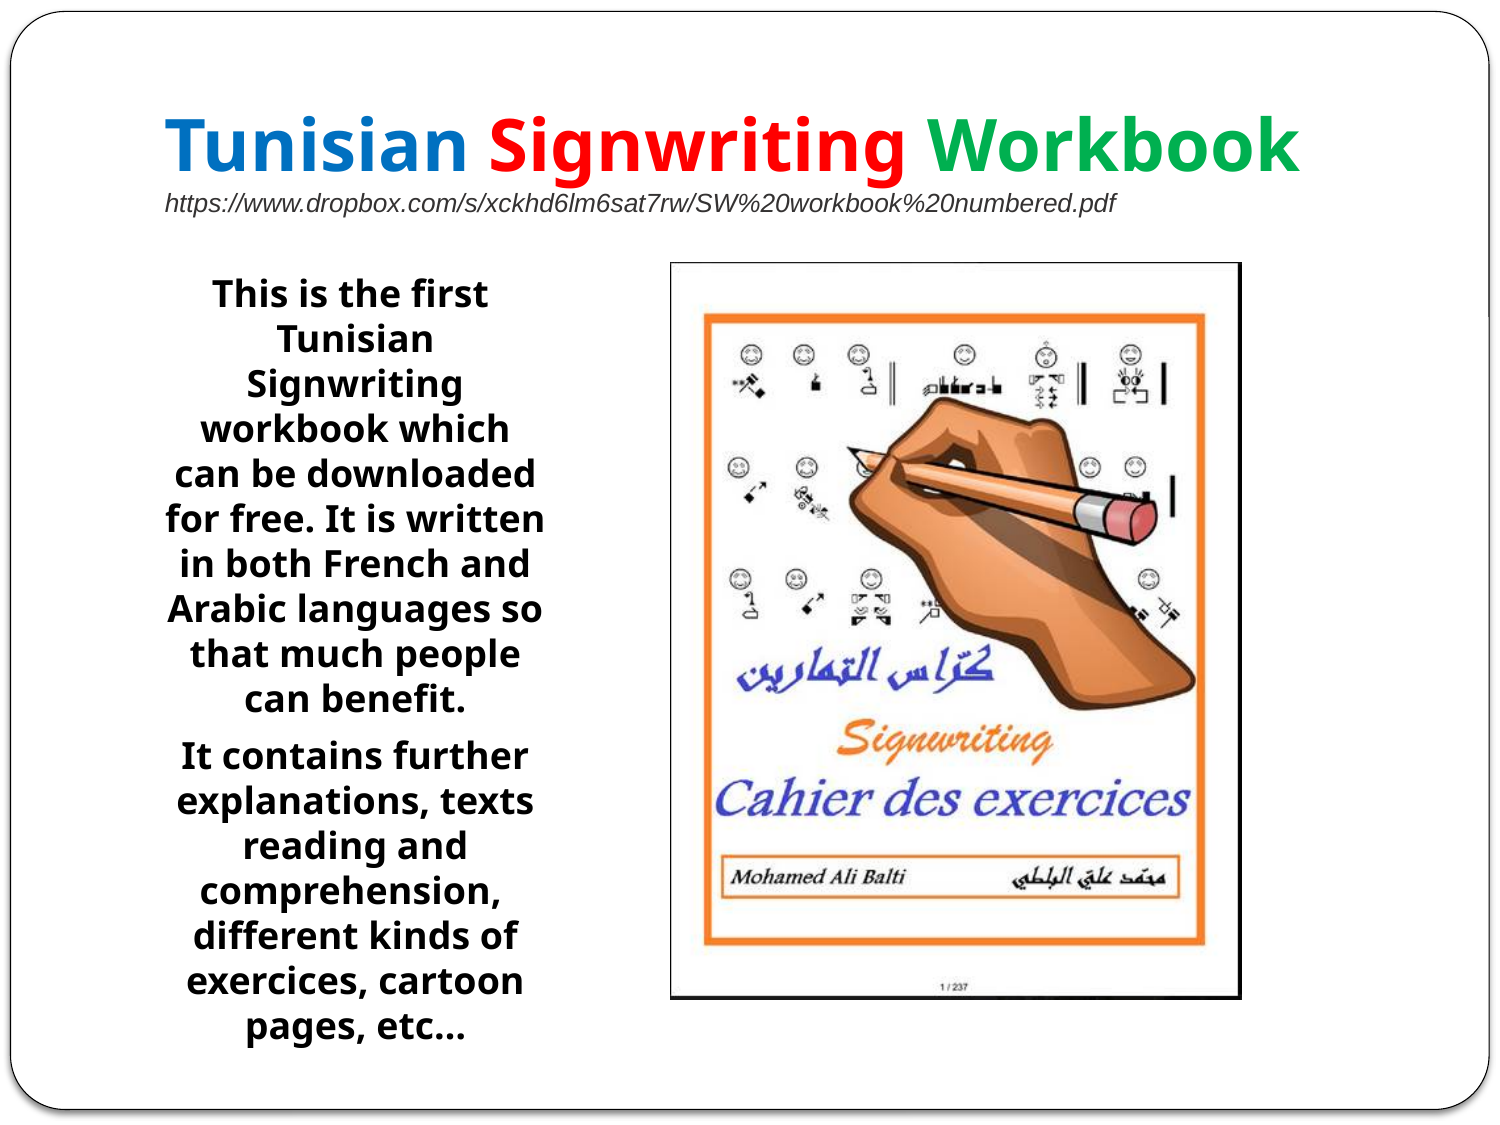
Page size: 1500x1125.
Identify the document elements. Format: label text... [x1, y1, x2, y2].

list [670, 262, 1242, 1001]
list This is the first Tunisian Signwriting workbook which can be downloaded for free. It is written in both French and Arabic languages so that much people can benefit. It contains further explanations, texts reading and comprehension, different kinds of exercices, cartoon pages, etc… [150, 262, 561, 1000]
title Tunisian Signwriting Workbook https://www.dropbox.com/s/xckhd6lm6sat7rw/SW%20workbook%20numbered.pdf [150, 44, 1425, 233]
